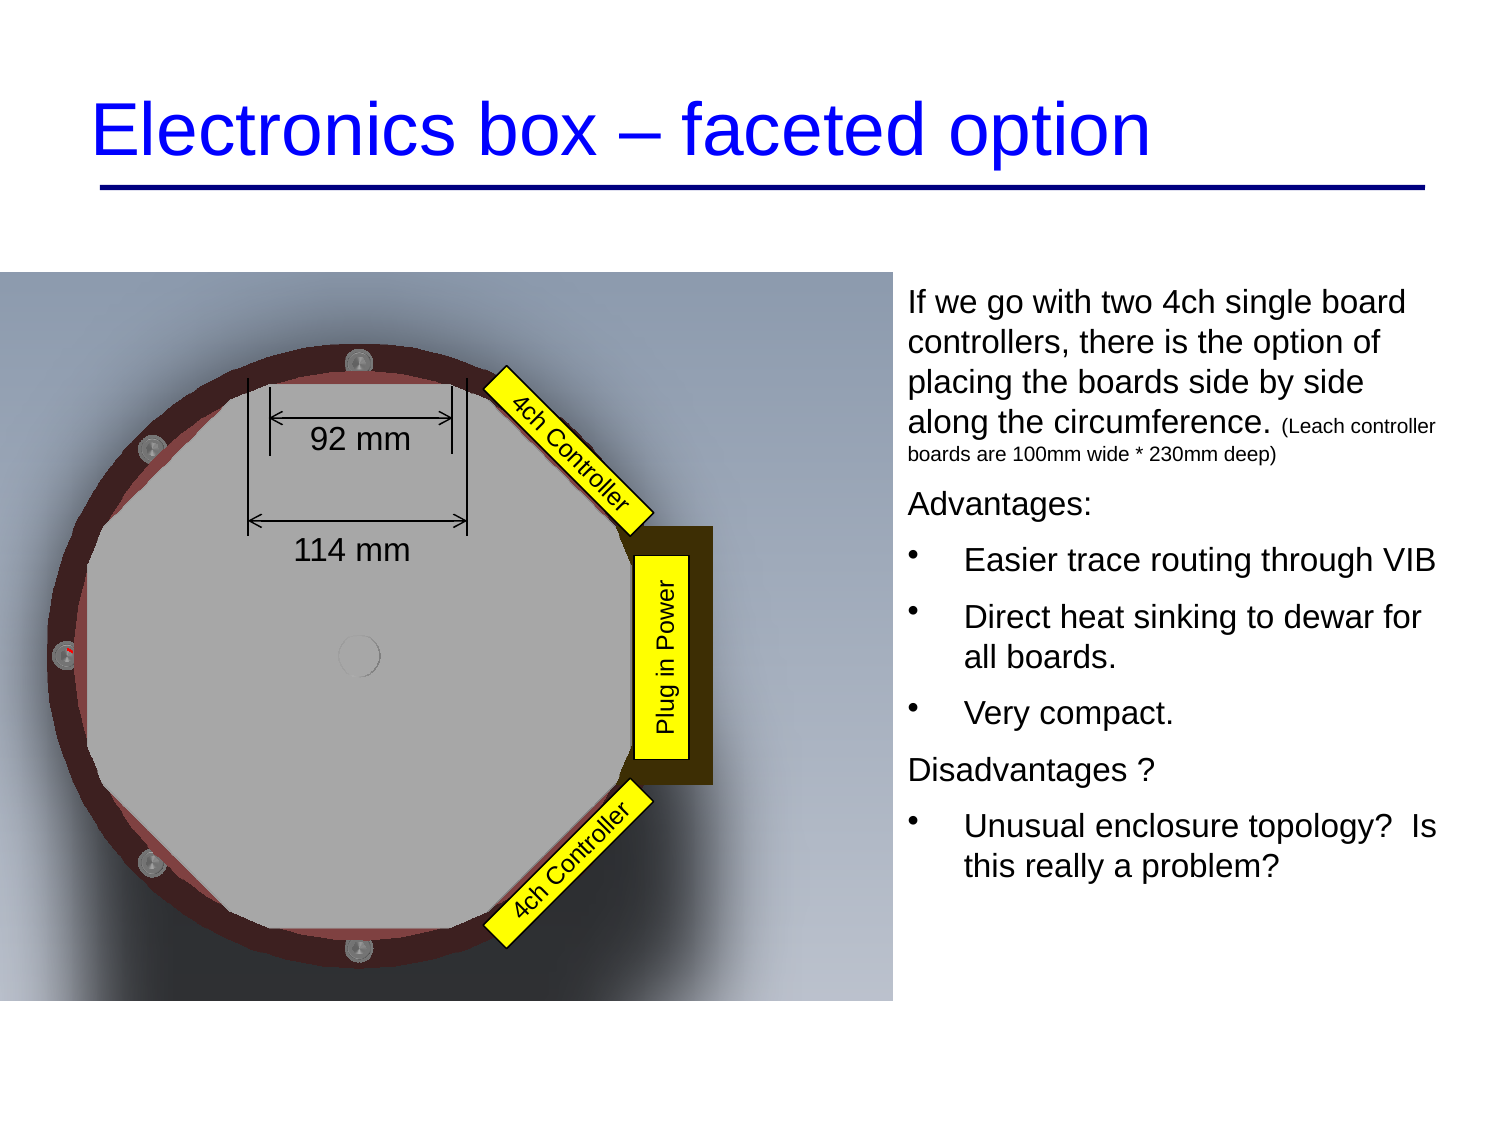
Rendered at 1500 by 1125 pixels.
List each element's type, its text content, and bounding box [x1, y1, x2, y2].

list If we go with two 4ch single board controllers, there is the option of placing the boards side by side along the circumference. (Leach controller boards are 100mm wide * 230mm deep) Advantages: Easier trace routing through VIB Direct heat sinking to dewar for all boards. Very compact. Disadvantages ? Unusual enclosure topology? Is this really a problem? [892, 273, 1470, 1011]
title Electronics box – faceted option [75, 62, 1438, 188]
picture [0, 272, 893, 1002]
